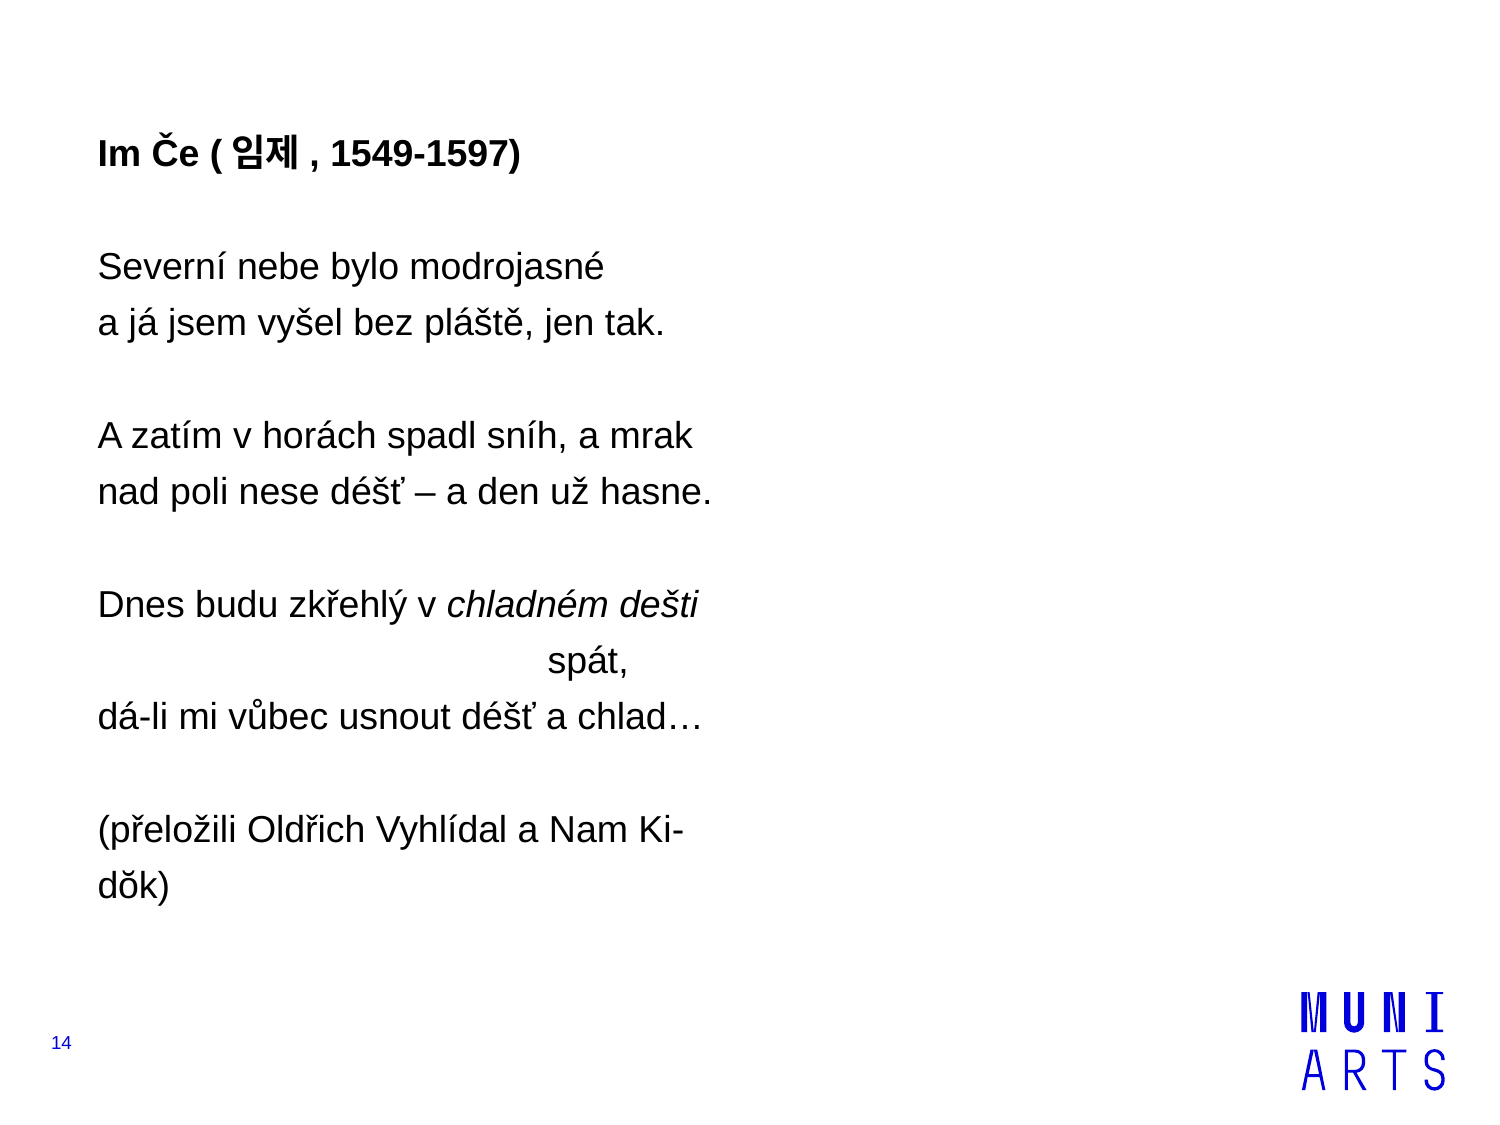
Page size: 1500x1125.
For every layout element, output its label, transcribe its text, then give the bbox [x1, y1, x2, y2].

list Im Če (임제, 1549-1597) Severní nebe bylo modrojasné a já jsem vyšel bez pláště, jen tak. A zatím v horách spadl sníh, a mrak nad poli nese déšť – a den už hasne. Dnes budu zkřehlý v chladném dešti spát, dá-li mi vůbec usnout déšť a chlad… (přeložili Oldřich Vyhlídal a Nam Ki-dŏk) [88, 118, 731, 959]
slide_number 14 [50, 1021, 82, 1063]
